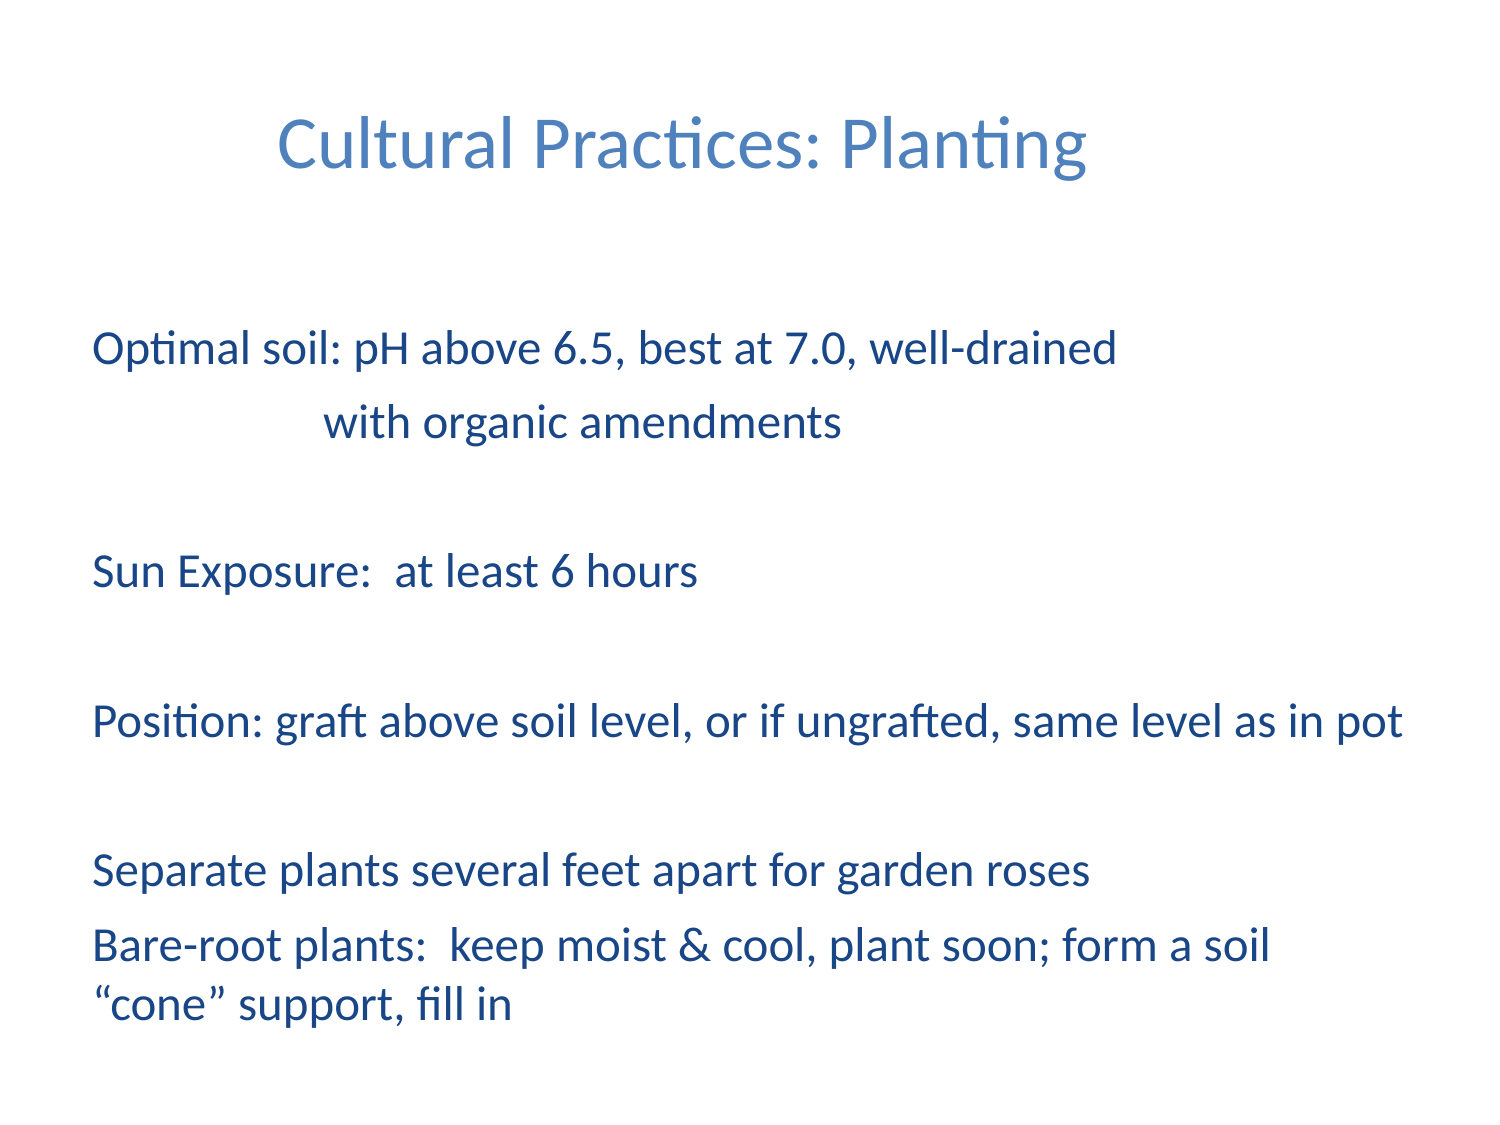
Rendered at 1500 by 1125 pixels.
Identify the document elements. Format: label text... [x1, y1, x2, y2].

title Cultural Practices: Planting [75, 45, 1425, 233]
list Optimal soil: pH above 6.5, best at 7.0, well-drained with organic amendments Sun Exposure: at least 6 hours Position: graft above soil level, or if ungrafted, same level as in pot Separate plants several feet apart for garden roses Bare-root plants: keep moist & cool, plant soon; form a soil “cone” support, fill in [77, 307, 1428, 1050]
